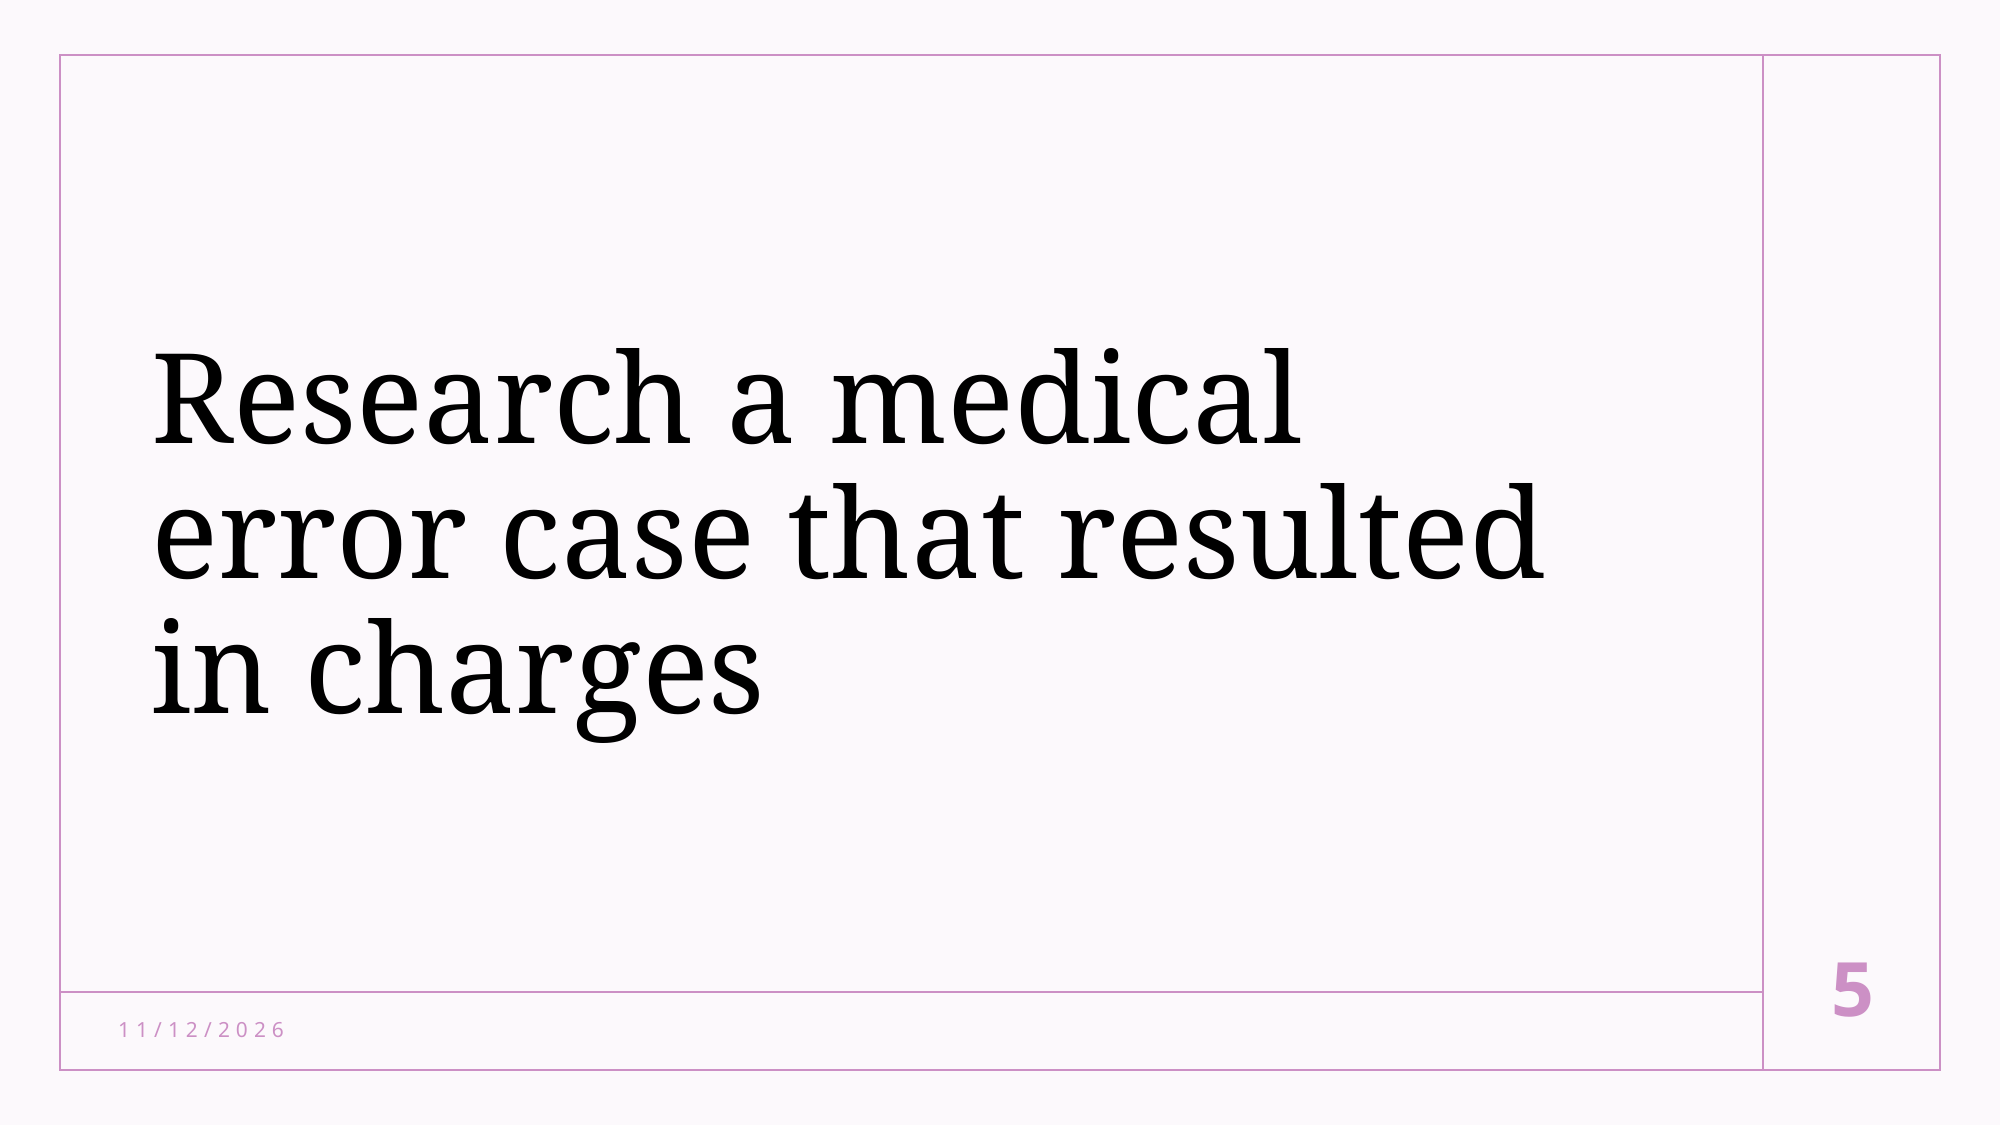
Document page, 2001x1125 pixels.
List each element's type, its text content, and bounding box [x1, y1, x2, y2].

slide_number 5 [1775, 930, 1932, 1055]
title Research a medical error case that resulted in charges [136, 176, 1587, 749]
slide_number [103, 1007, 621, 1055]
